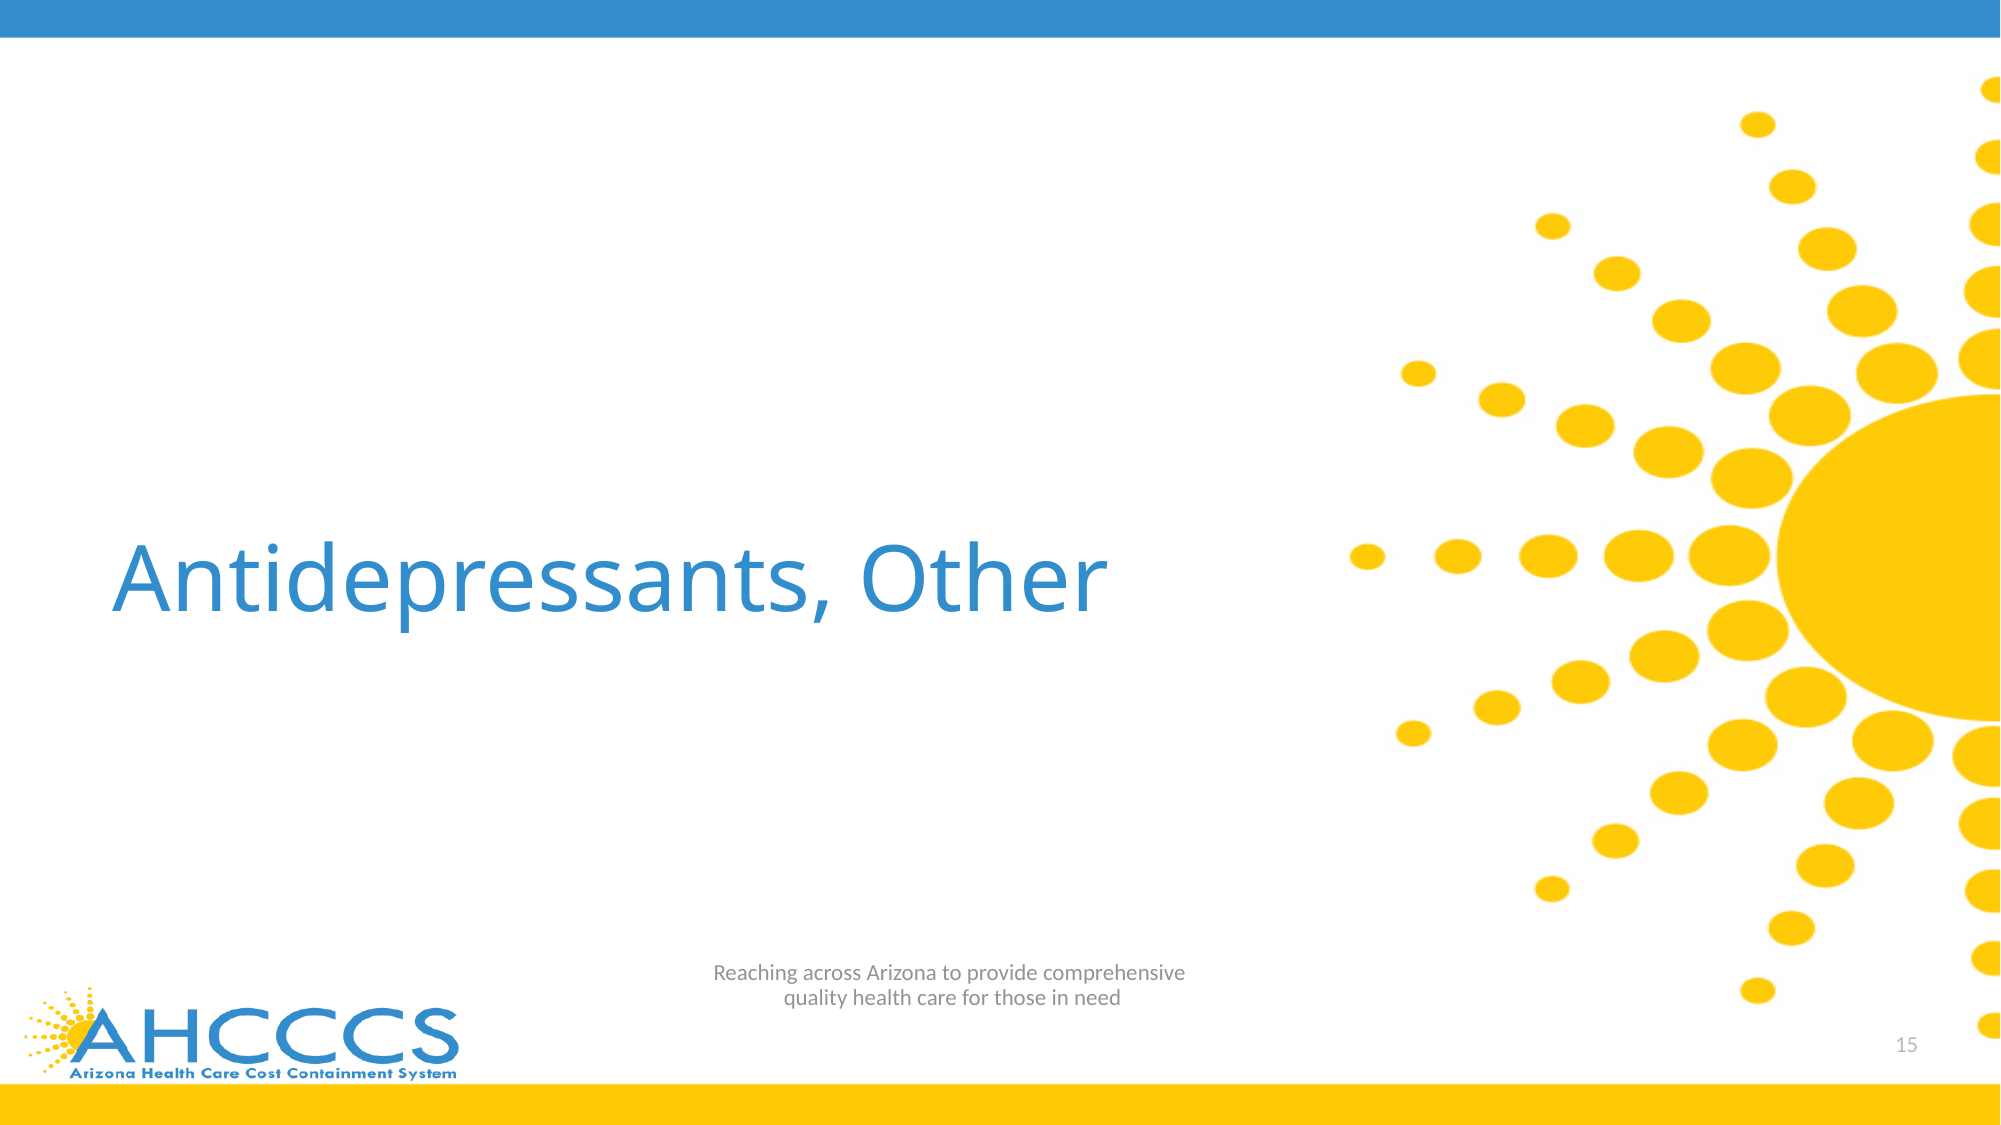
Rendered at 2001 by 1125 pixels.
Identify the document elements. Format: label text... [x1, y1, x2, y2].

slide_number 15 [1466, 1018, 1934, 1064]
footer Reaching across Arizona to provide comprehensive quality health care for those in need [0, 955, 1953, 1018]
title Antidepressants, Other [98, 234, 1350, 638]
picture [0, 0, 2001, 1125]
